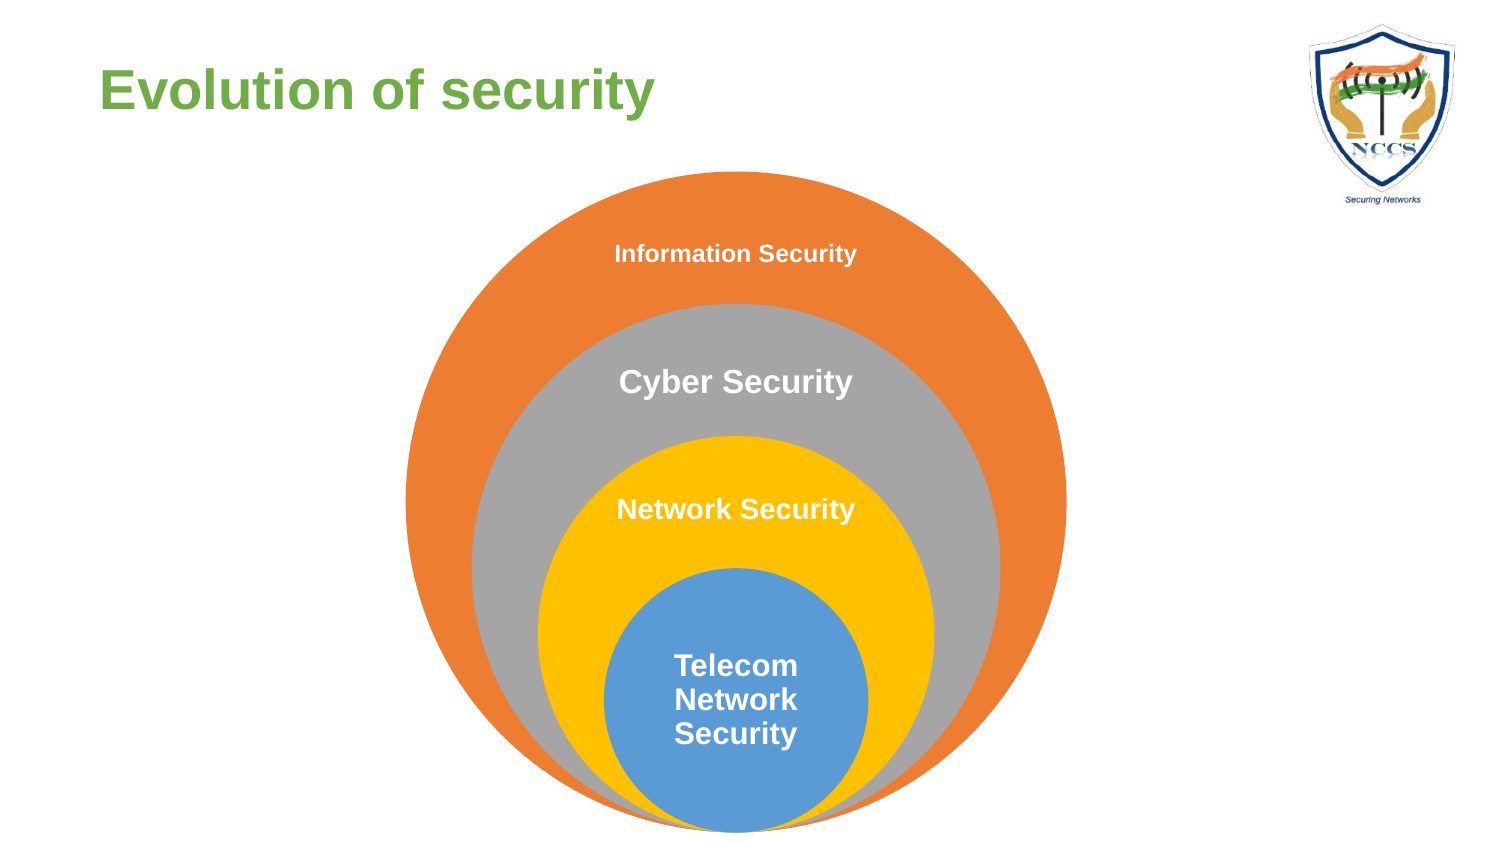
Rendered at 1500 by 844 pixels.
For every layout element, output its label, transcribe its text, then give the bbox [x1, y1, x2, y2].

title Evolution of security [25, 22, 1305, 161]
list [405, 160, 1067, 844]
picture [1305, 22, 1461, 208]
